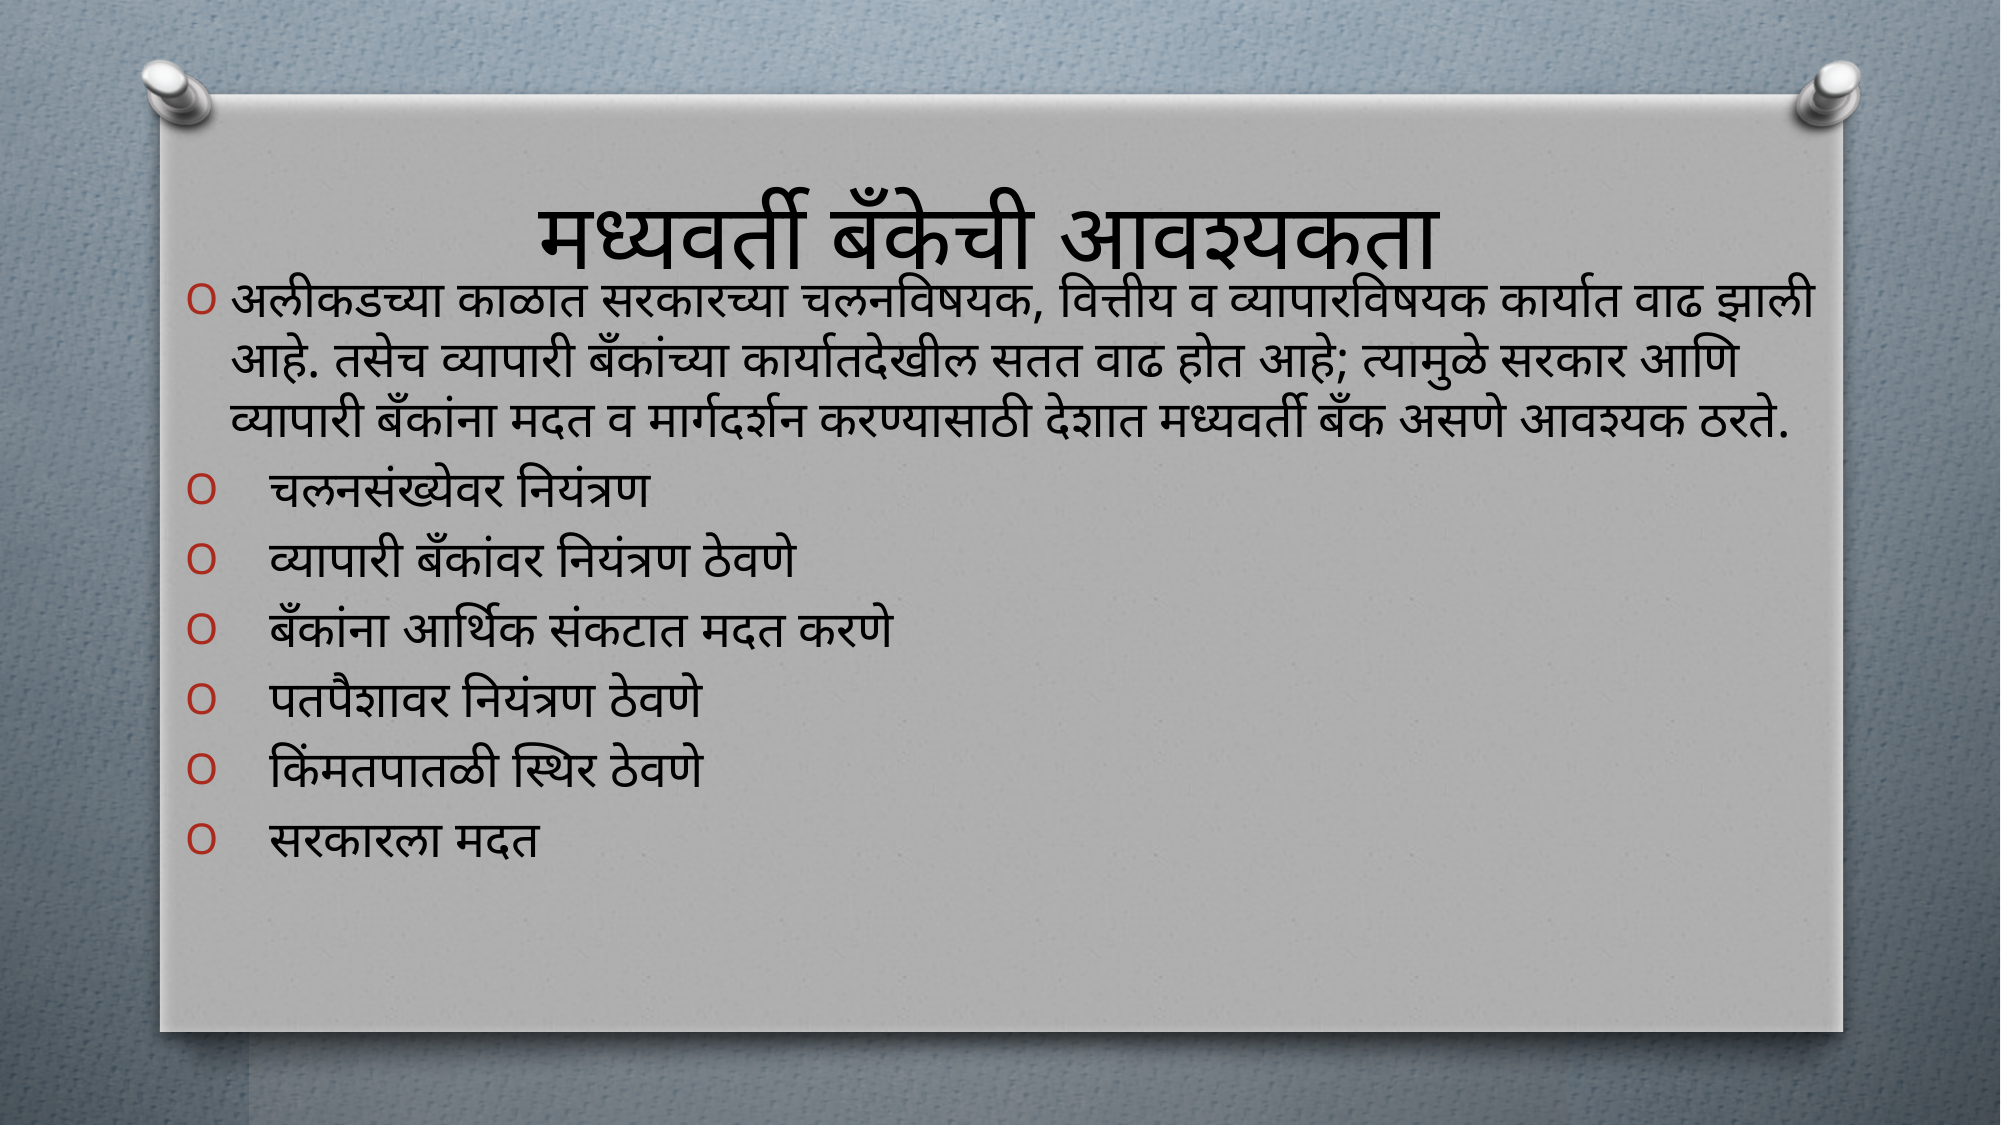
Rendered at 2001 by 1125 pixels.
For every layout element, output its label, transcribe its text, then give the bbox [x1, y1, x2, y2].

title मध्यवर्ती बँकेची आवश्यकता [239, 134, 1763, 260]
picture [1764, 30, 1911, 161]
picture [107, 24, 256, 158]
list अलीकडच्या काळात सरकारच्या चलनविषयक, वित्तीय व व्यापारविषयक कार्यात वाढ झाली आहे. तसेच व्यापारी बँकांच्या कार्यातदेखील सतत वाढ होत आहे; त्यामुळे सरकार आणि व्यापारी बँकांना मदत व मार्गदर्शन करण्यासाठी देशात मध्यवर्ती बँक असणे आवश्यक ठरते. चलनसंख्येवर नियंत्रण व्यापारी बँकांवर नियंत्रण ठेवणे बँकांना आर्थिक संकटात मदत करणे पतपैशावर नियंत्रण ठेवणे किंमतपातळी स्थिर ठेवणे सरकारला मदत [169, 260, 1863, 1125]
